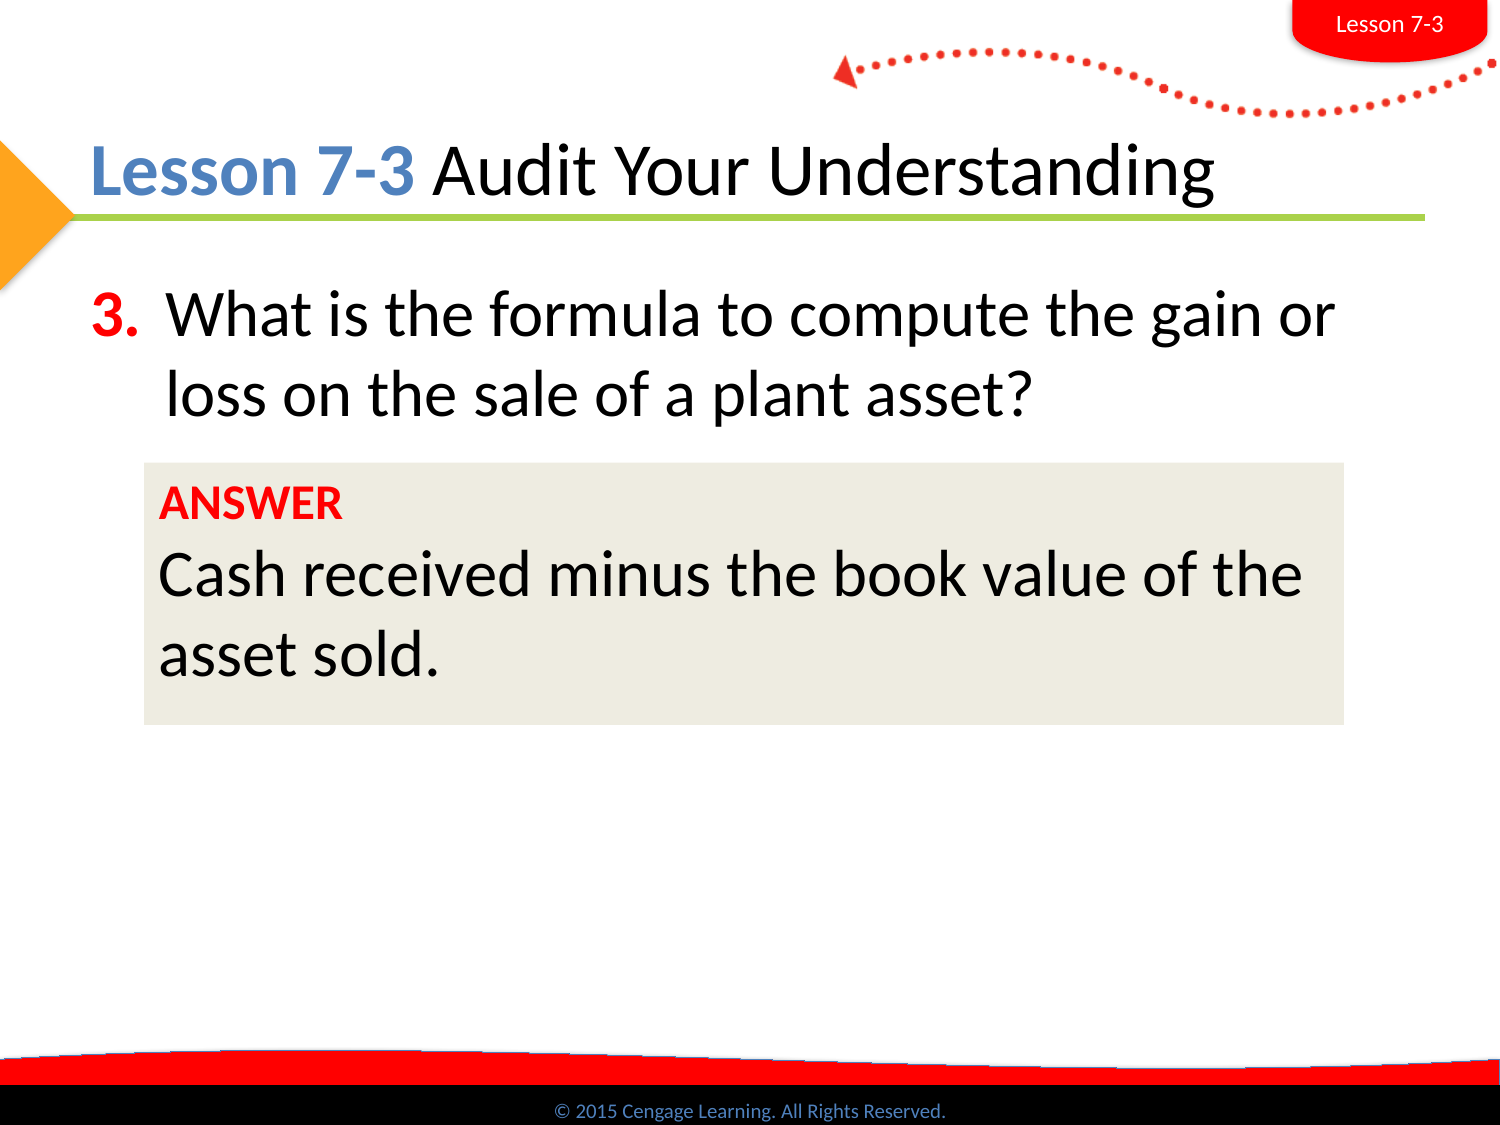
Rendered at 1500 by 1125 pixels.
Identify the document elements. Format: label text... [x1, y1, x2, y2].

text_box [0, 138, 78, 293]
text_box © 2015 Cengage Learning. All Rights Reserved. [0, 1085, 1500, 1125]
list 3. What is the formula to compute the gain or loss on the sale of a plant asset? [75, 262, 1425, 1005]
text_box [0, 1050, 1500, 1085]
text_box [1292, 0, 1488, 63]
title Lesson 7-3 Audit Your Understanding [75, 29, 1350, 218]
text_box ANSWER Cash received minus the book value of the asset sold. [144, 462, 1344, 725]
picture [827, 37, 1500, 126]
